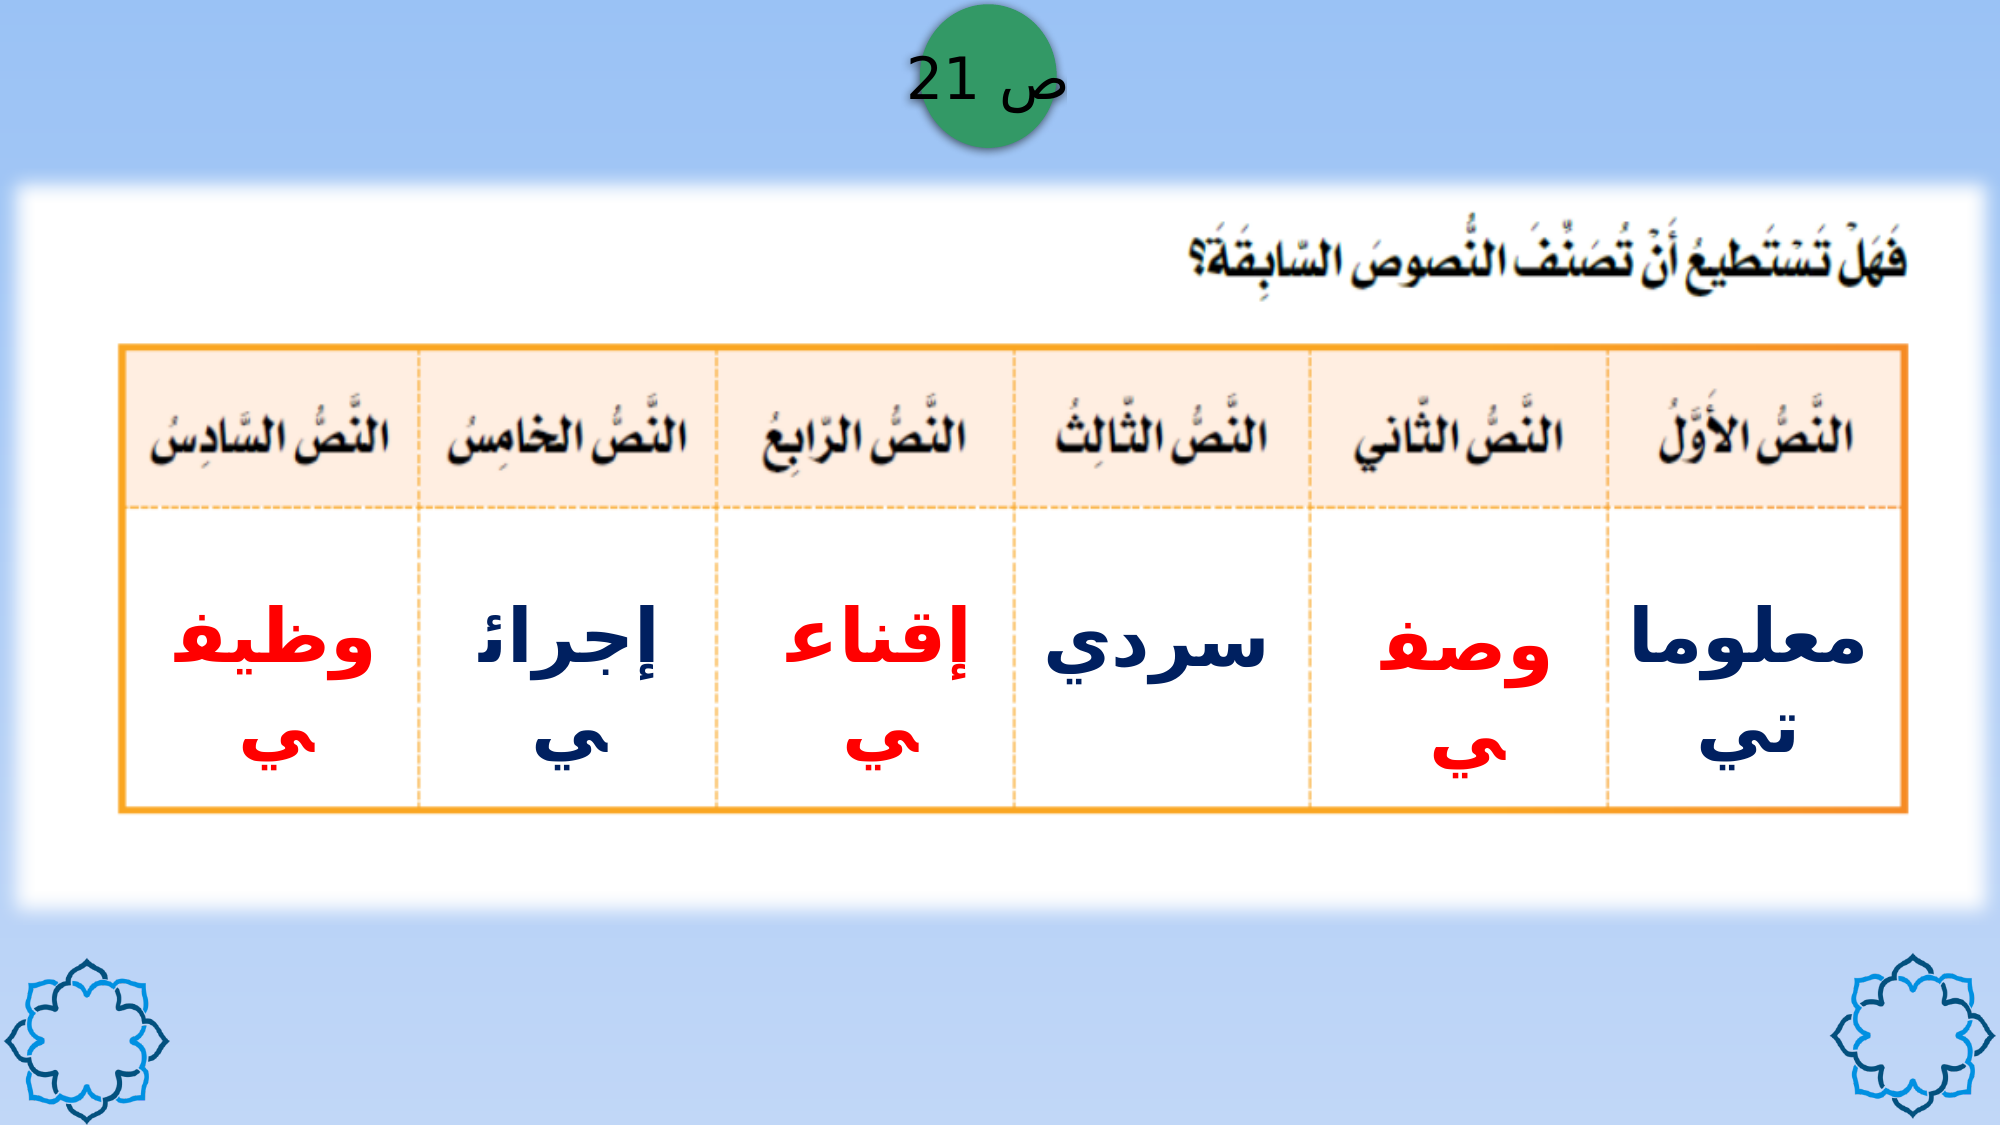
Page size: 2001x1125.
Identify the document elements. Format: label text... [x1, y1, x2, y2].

picture [1825, 948, 2000, 1124]
picture [0, 953, 174, 1125]
picture [0, 168, 2000, 925]
text_box ص 21 [919, 4, 1057, 148]
